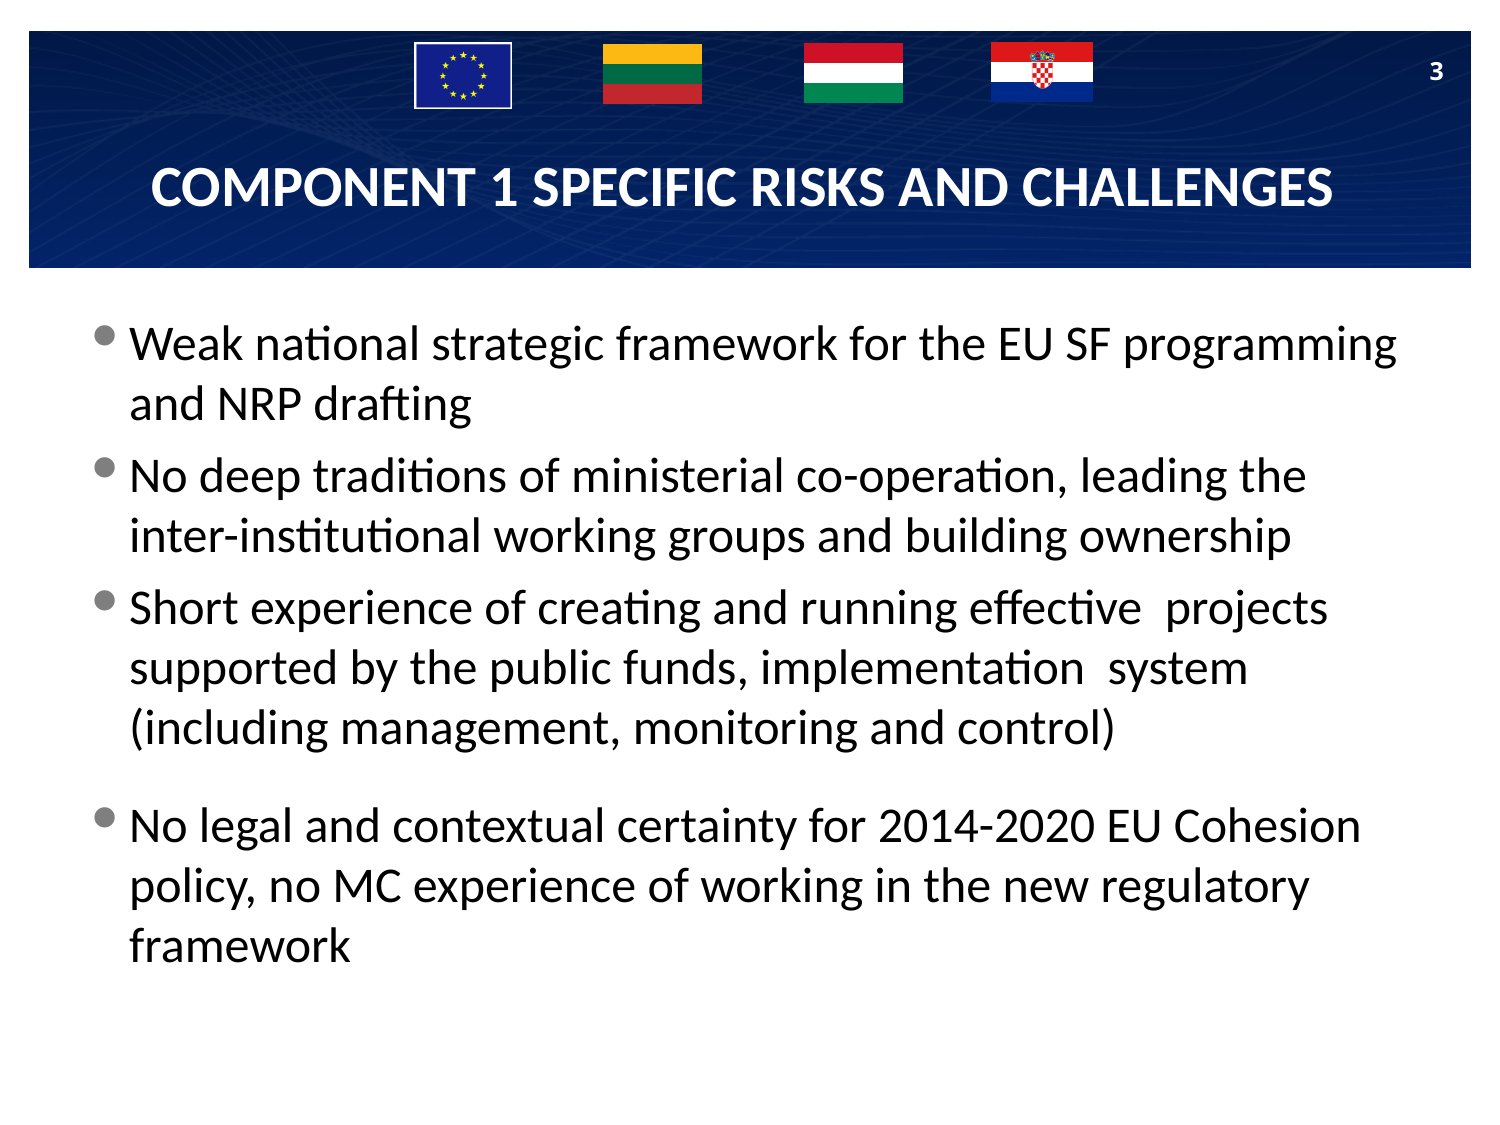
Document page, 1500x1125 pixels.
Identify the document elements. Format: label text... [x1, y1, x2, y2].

slide_number 3 [1371, 42, 1459, 103]
list Weak national strategic framework for the EU SF programming and NRP drafting No deep traditions of ministerial co-operation, leading the inter-institutional working groups and building ownership Short experience of creating and running effective projects supported by the public funds, implementation system (including management, monitoring and control) No legal and contextual certainty for 2014-2020 EU Cohesion policy, no MC experience of working in the new regulatory framework [76, 302, 1436, 1047]
title COMPONENT 1 SPECIFIC RISKS AND CHALLENGES [76, 149, 1436, 244]
picture [29, 30, 1471, 268]
